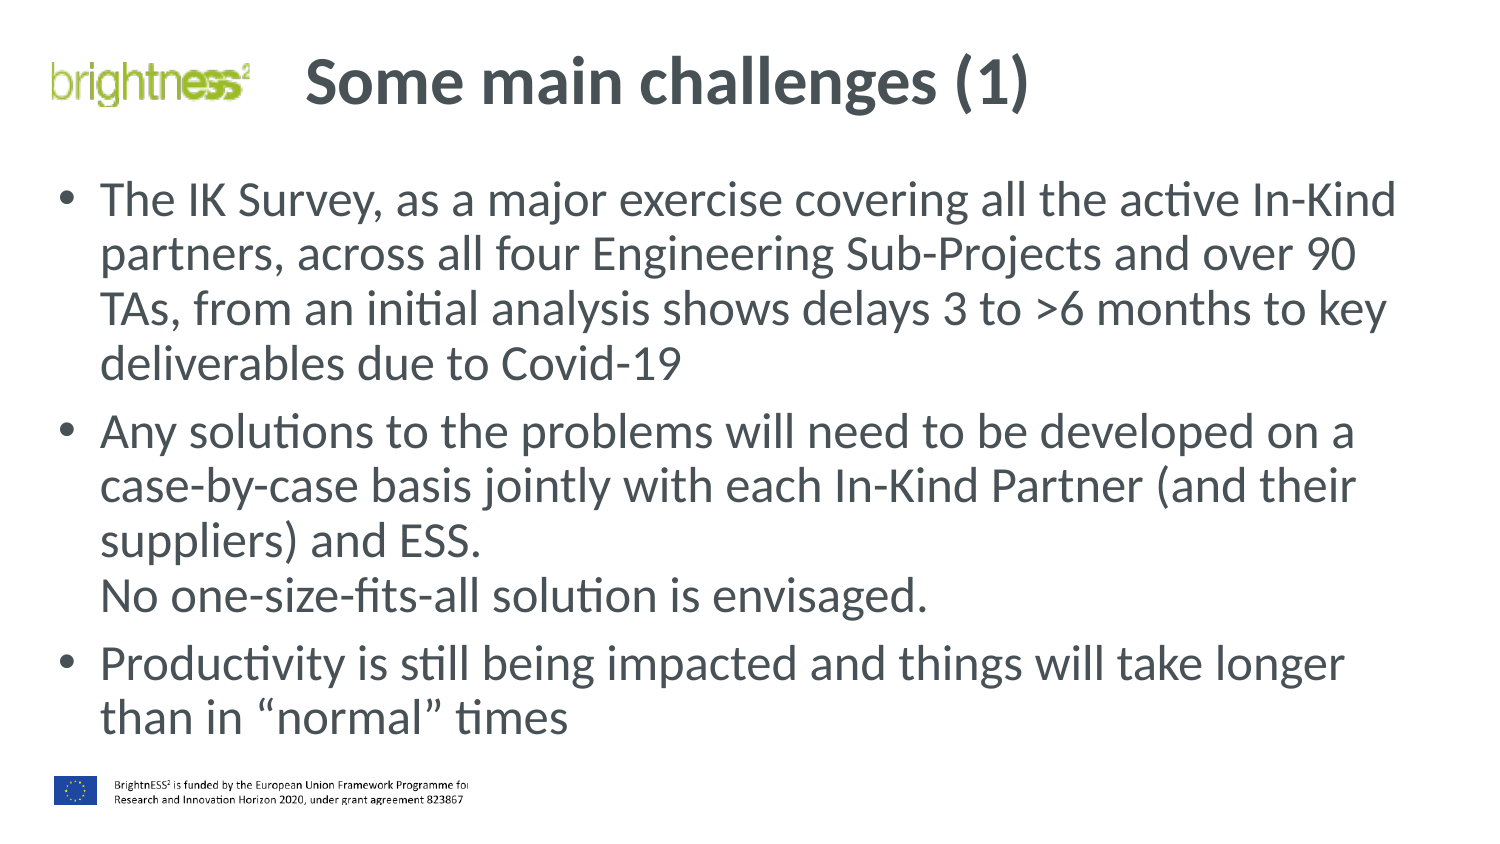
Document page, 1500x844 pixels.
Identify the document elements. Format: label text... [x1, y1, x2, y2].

title Some main challenges (1) [290, 12, 1435, 153]
list The IK Survey, as a major exercise covering all the active In-Kind partners, across all four Engineering Sub-Projects and over 90 TAs, from an initial analysis shows delays 3 to >6 months to key deliverables due to Covid-19 Any solutions to the problems will need to be developed on a case-by-case basis jointly with each In-Kind Partner (and their suppliers) and ESS. No one-size-fits-all solution is envisaged. Productivity is still being impacted and things will take longer than in “normal” times [43, 164, 1449, 754]
